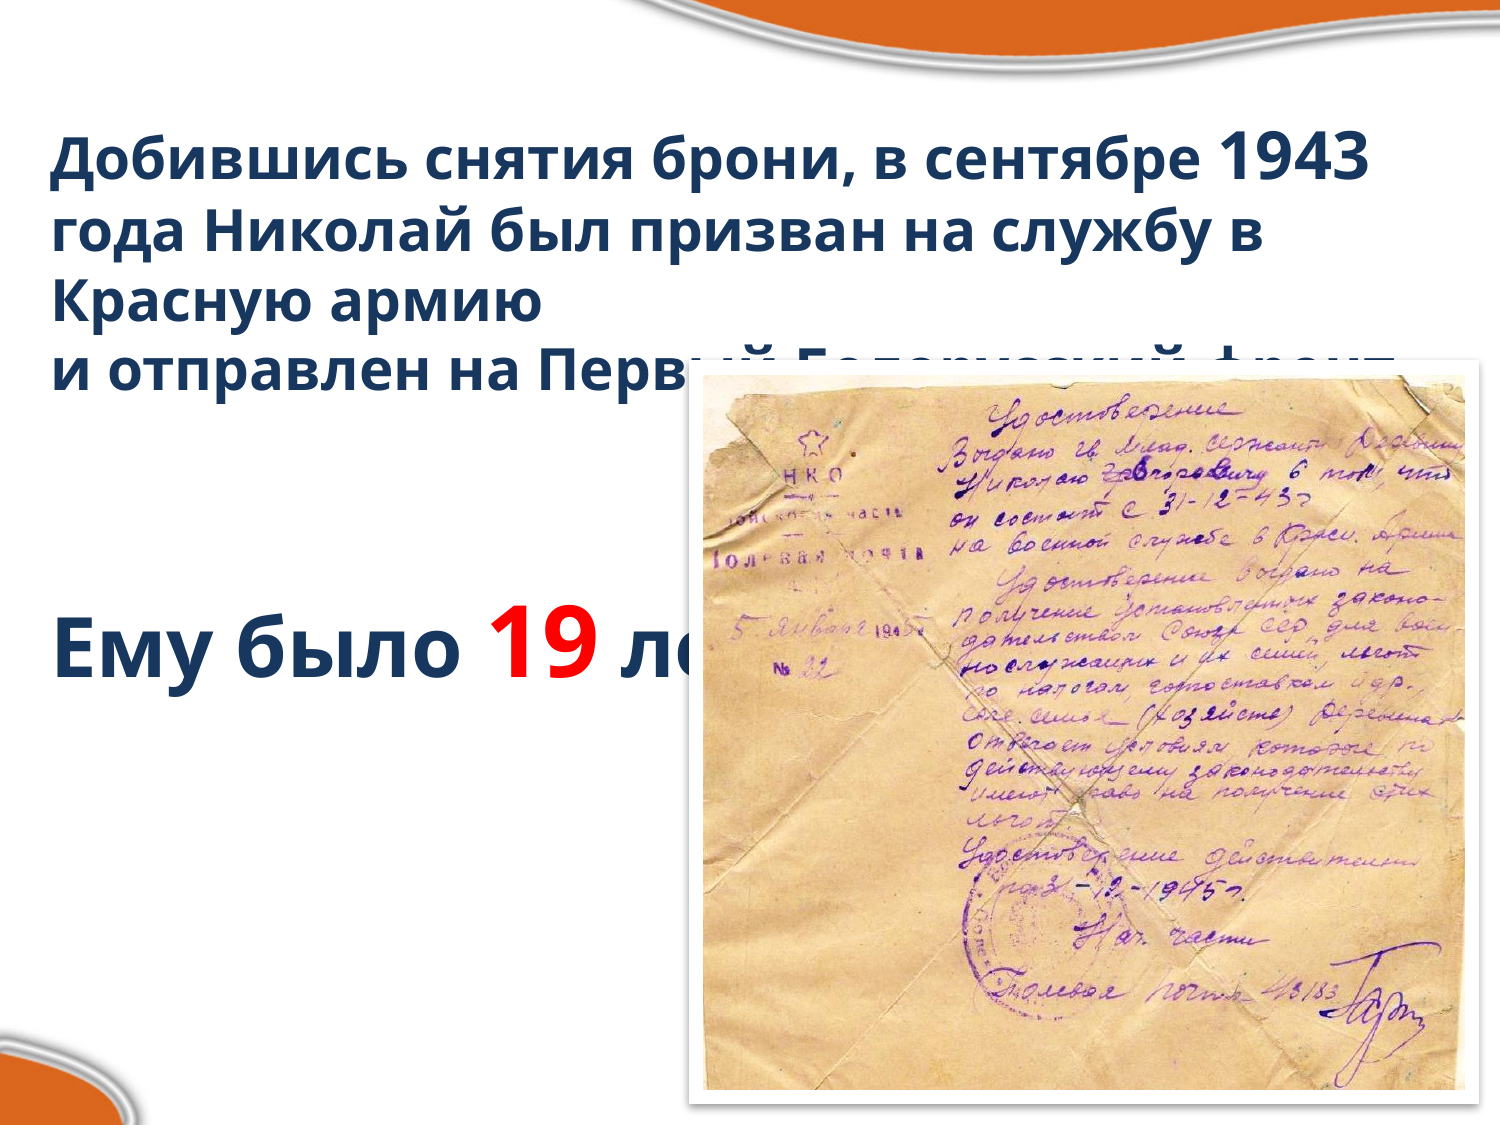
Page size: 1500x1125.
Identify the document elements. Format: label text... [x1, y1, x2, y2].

picture [0, 0, 1500, 1125]
text_box Добившись снятия брони, в сентябре 1943 года Николай был призван на службу в Красную армию и отправлен на Первый Белорусский фронт. Ему было 19 лет. [35, 105, 1465, 1078]
